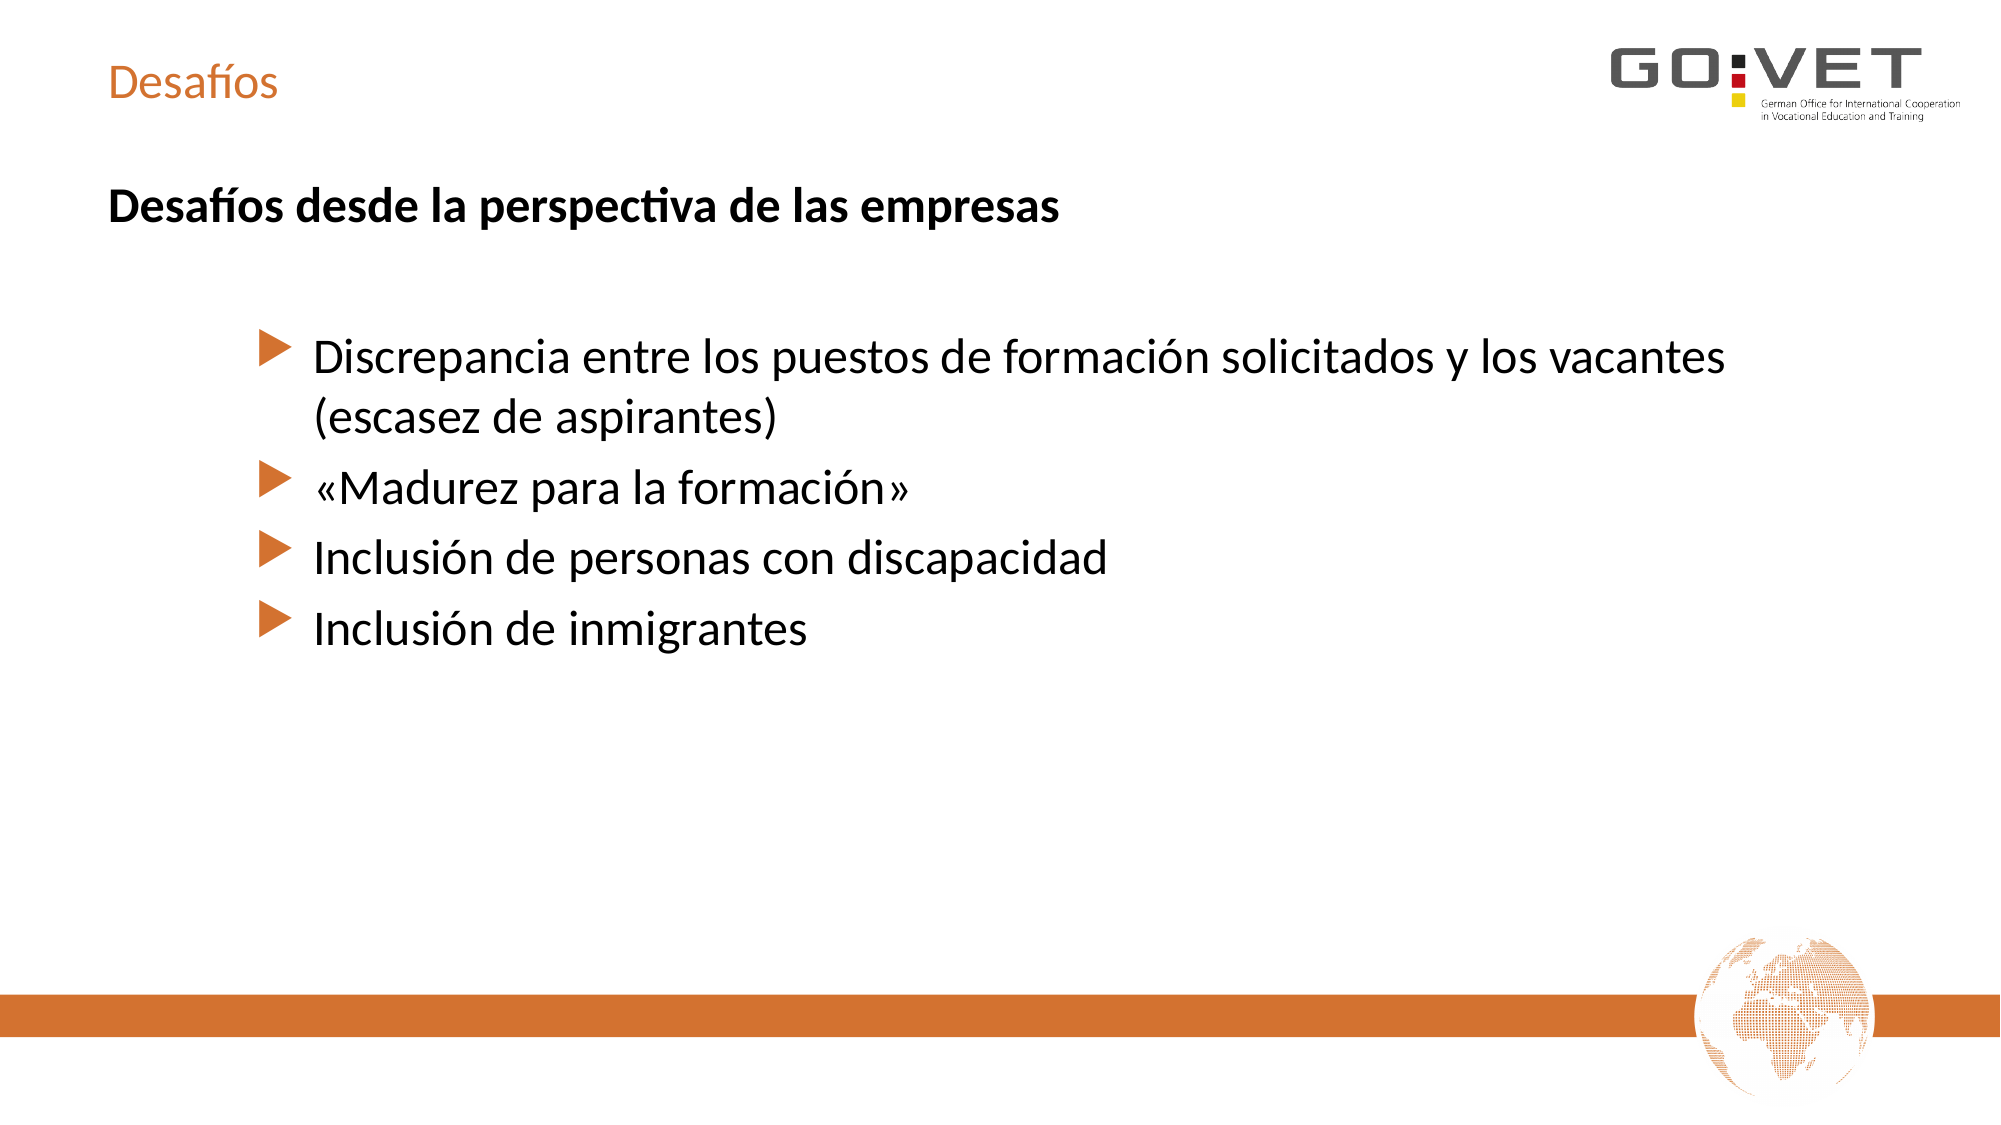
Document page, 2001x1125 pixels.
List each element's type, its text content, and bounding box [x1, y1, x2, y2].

picture [1694, 929, 1875, 1107]
picture [1611, 48, 1960, 122]
list Desafíos desde la perspectiva de las empresas Discrepancia entre los puestos de formación solicitados y los vacantes (escasez de aspirantes) «Madurez para la formación» Inclusión de personas con discapacidad Inclusión de inmigrantes [108, 172, 1922, 929]
title Desafíos [108, 48, 1585, 122]
